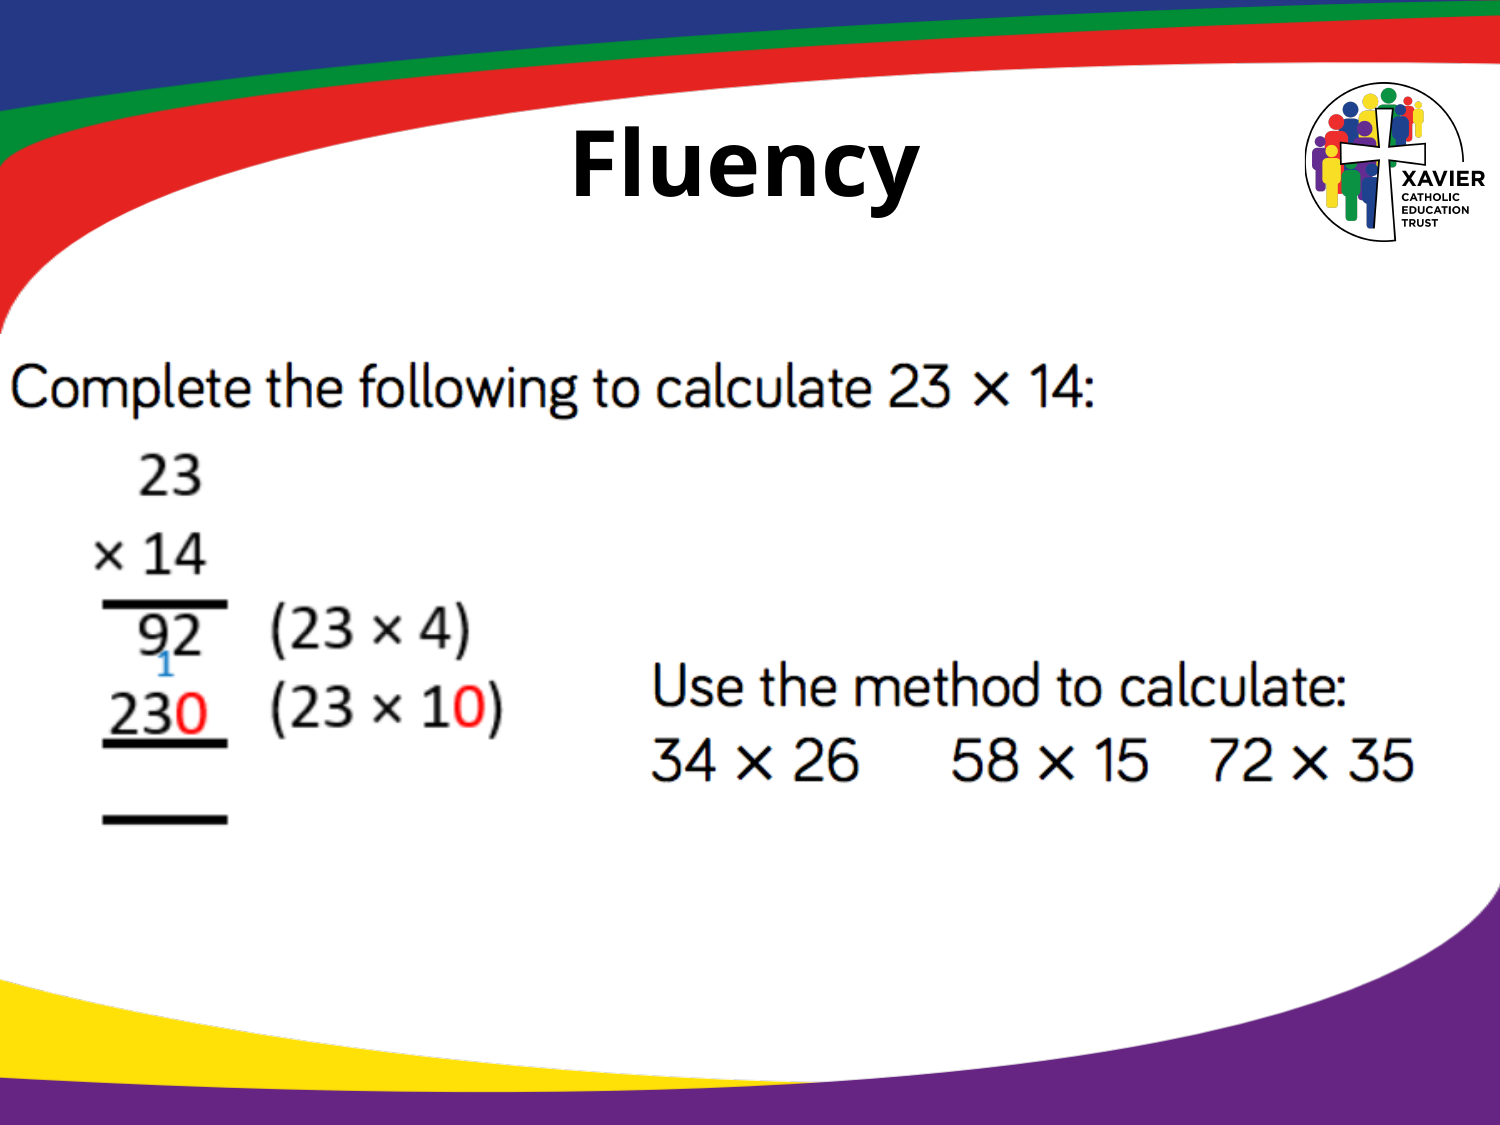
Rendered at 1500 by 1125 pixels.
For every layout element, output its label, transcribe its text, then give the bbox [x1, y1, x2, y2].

title Fluency [150, 81, 1339, 253]
picture [0, 334, 1500, 865]
